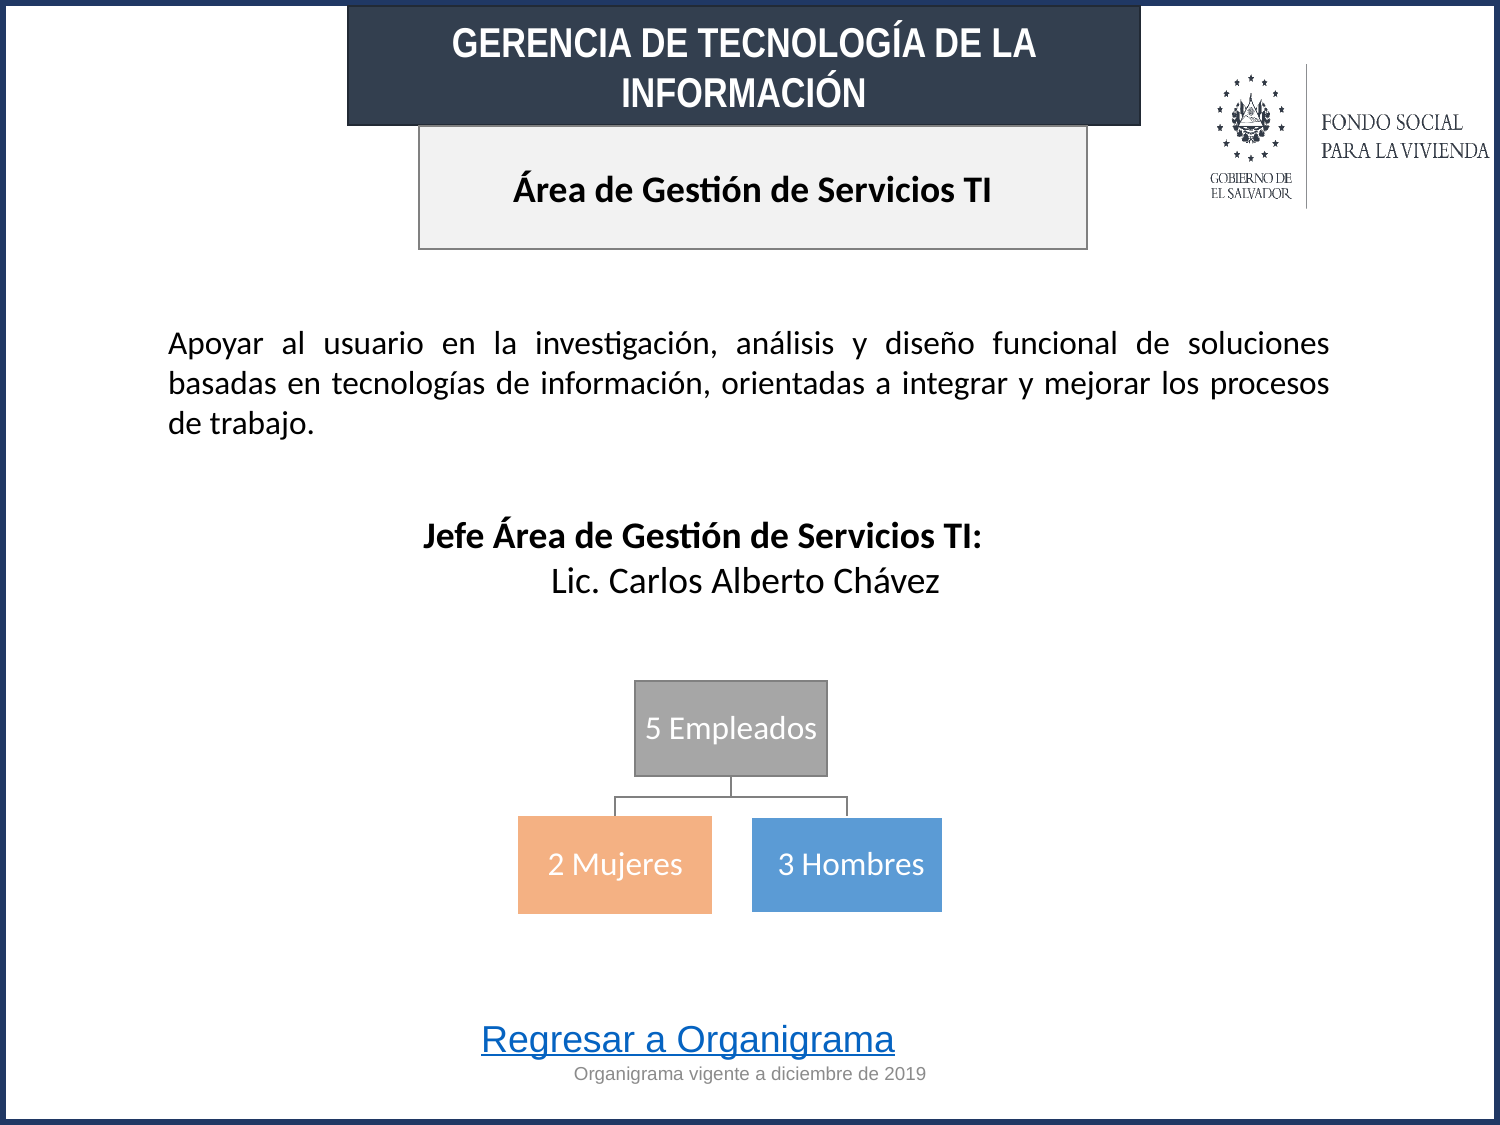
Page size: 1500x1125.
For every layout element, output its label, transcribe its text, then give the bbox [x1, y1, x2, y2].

text_box GERENCIA DE TECNOLOGÍA DE LA INFORMACIÓN [347, 5, 1141, 126]
text_box Apoyar al usuario en la investigación, análisis y diseño funcional de soluciones basadas en tecnologías de información, orientadas a integrar y mejorar los procesos de trabajo. [153, 313, 1347, 449]
text_box Jefe Área de Gestión de Servicios TI: Lic. Carlos Alberto Chávez [401, 503, 1099, 609]
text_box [484, 680, 979, 913]
text_box Área de Gestión de Servicios TI [418, 125, 1088, 250]
footer Organigrama vigente a diciembre de 2019 [496, 1042, 1004, 1103]
text_box Regresar a Organigrama [466, 1007, 957, 1067]
picture [1190, 2, 1498, 304]
